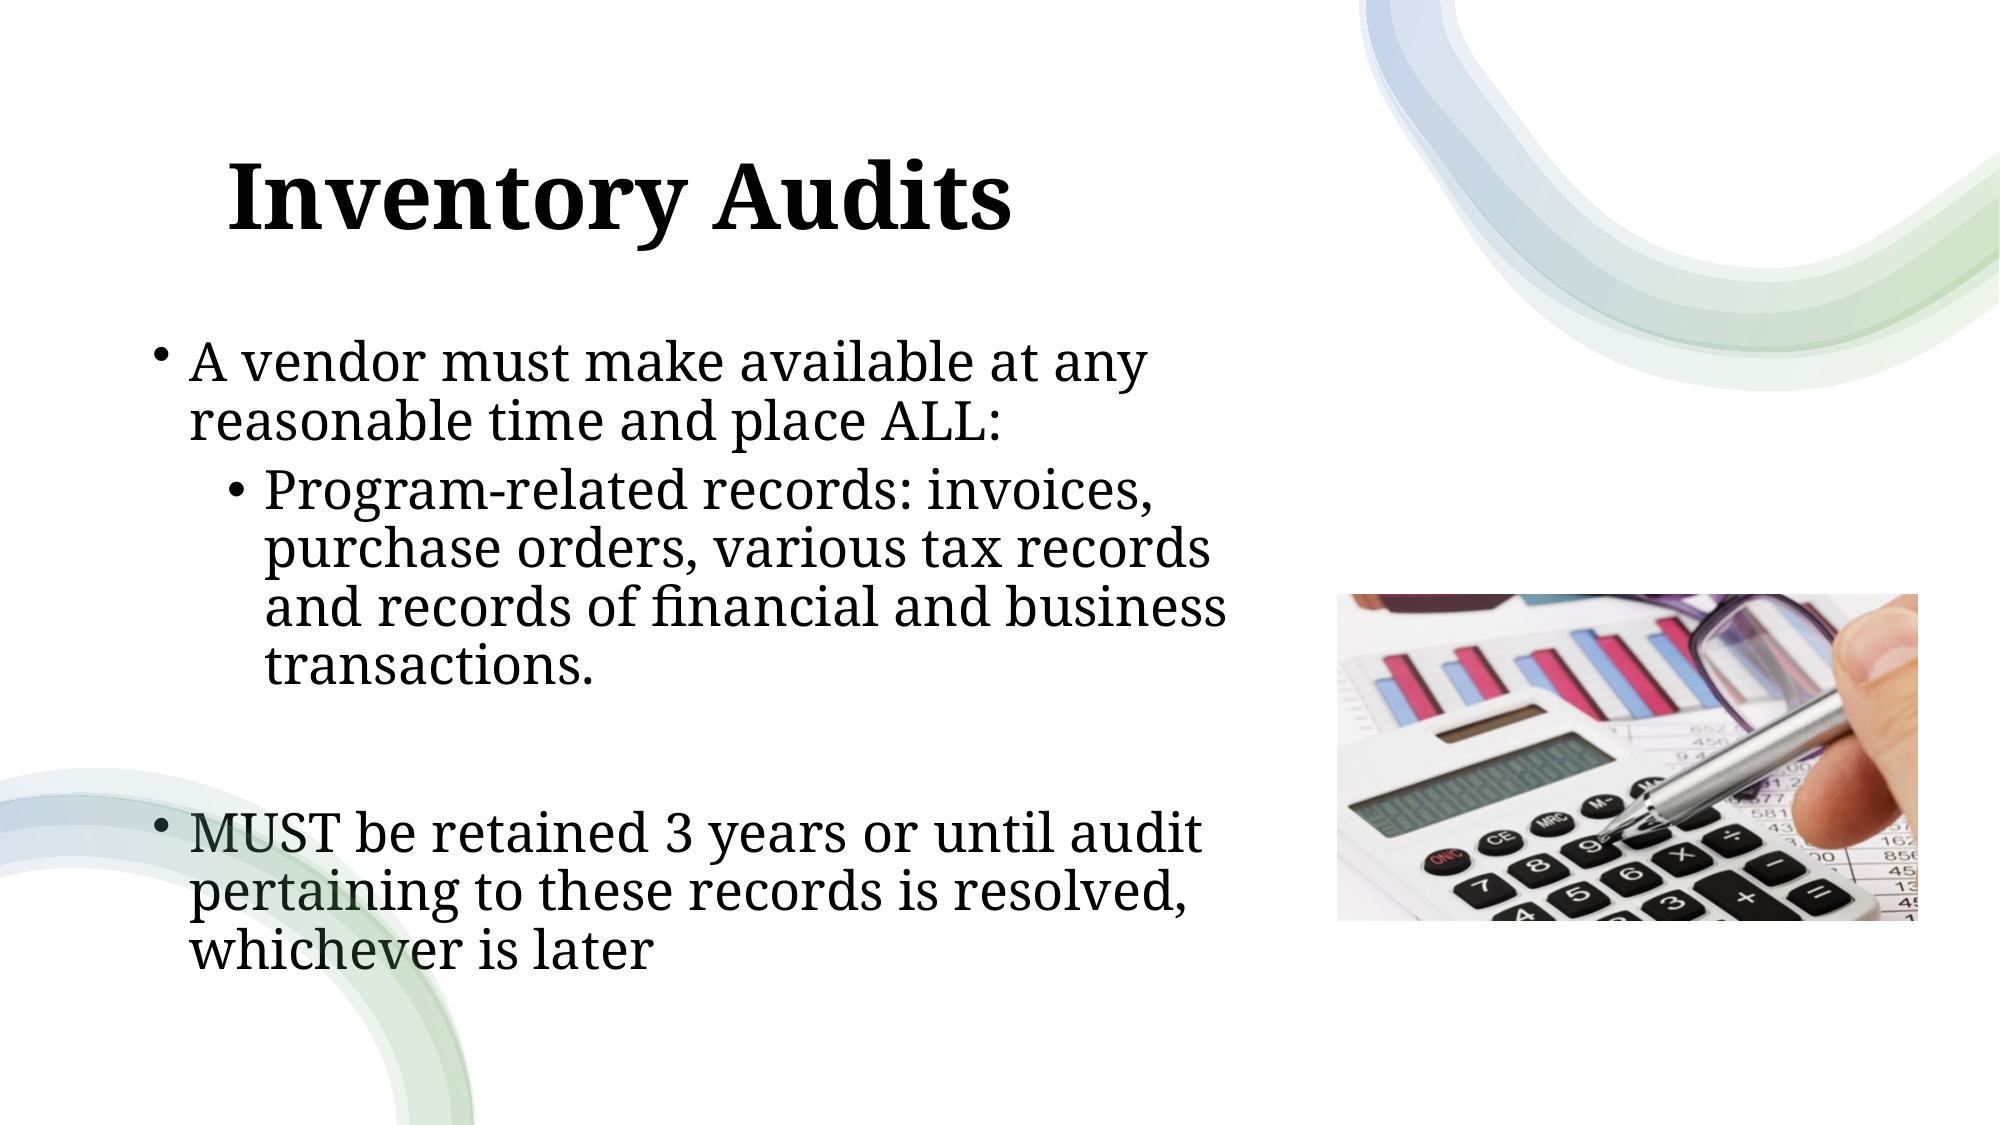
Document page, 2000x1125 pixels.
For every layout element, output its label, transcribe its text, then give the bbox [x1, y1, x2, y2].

list A vendor must make available at any reasonable time and place ALL: Program-related records: invoices, purchase orders, various tax records and records of financial and business transactions. MUST be retained 3 years or until audit pertaining to these records is resolved, whichever is later [137, 327, 1336, 1063]
title Inventory Audits [212, 39, 1359, 258]
picture [1337, 594, 1918, 921]
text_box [1359, 0, 2000, 391]
text_box [0, 0, 2000, 1125]
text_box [0, 768, 476, 1125]
